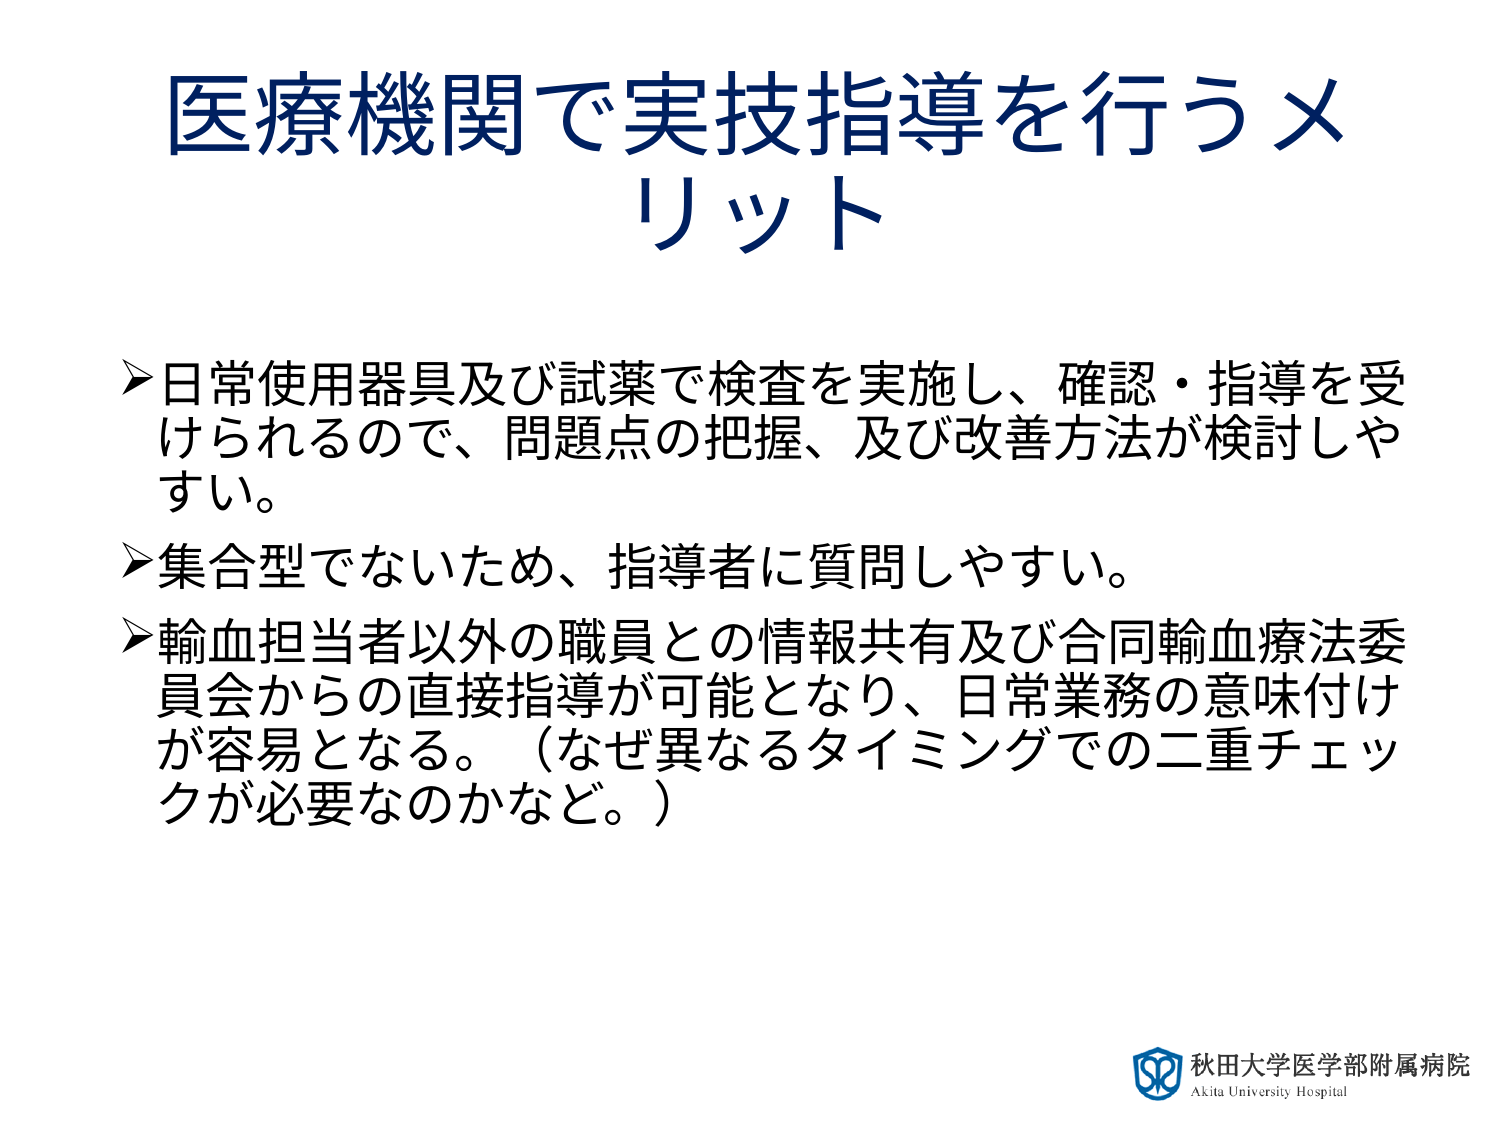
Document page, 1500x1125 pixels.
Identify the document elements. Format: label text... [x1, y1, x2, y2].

title 医療機関で実技指導を行うメリット [67, 59, 1450, 278]
list 日常使用器具及び試薬で検査を実施し、確認・指導を受けられるので、問題点の把握、及び改善方法が検討しやすい。 集合型でないため、指導者に質問しやすい。 輸血担当者以外の職員との情報共有及び合同輸血療法委員会からの直接指導が可能となり、日常業務の意味付けが容易となる。（なぜ異なるタイミングでの二重チェックが必要なのかなど。） [103, 239, 1433, 954]
picture [1125, 1039, 1477, 1108]
